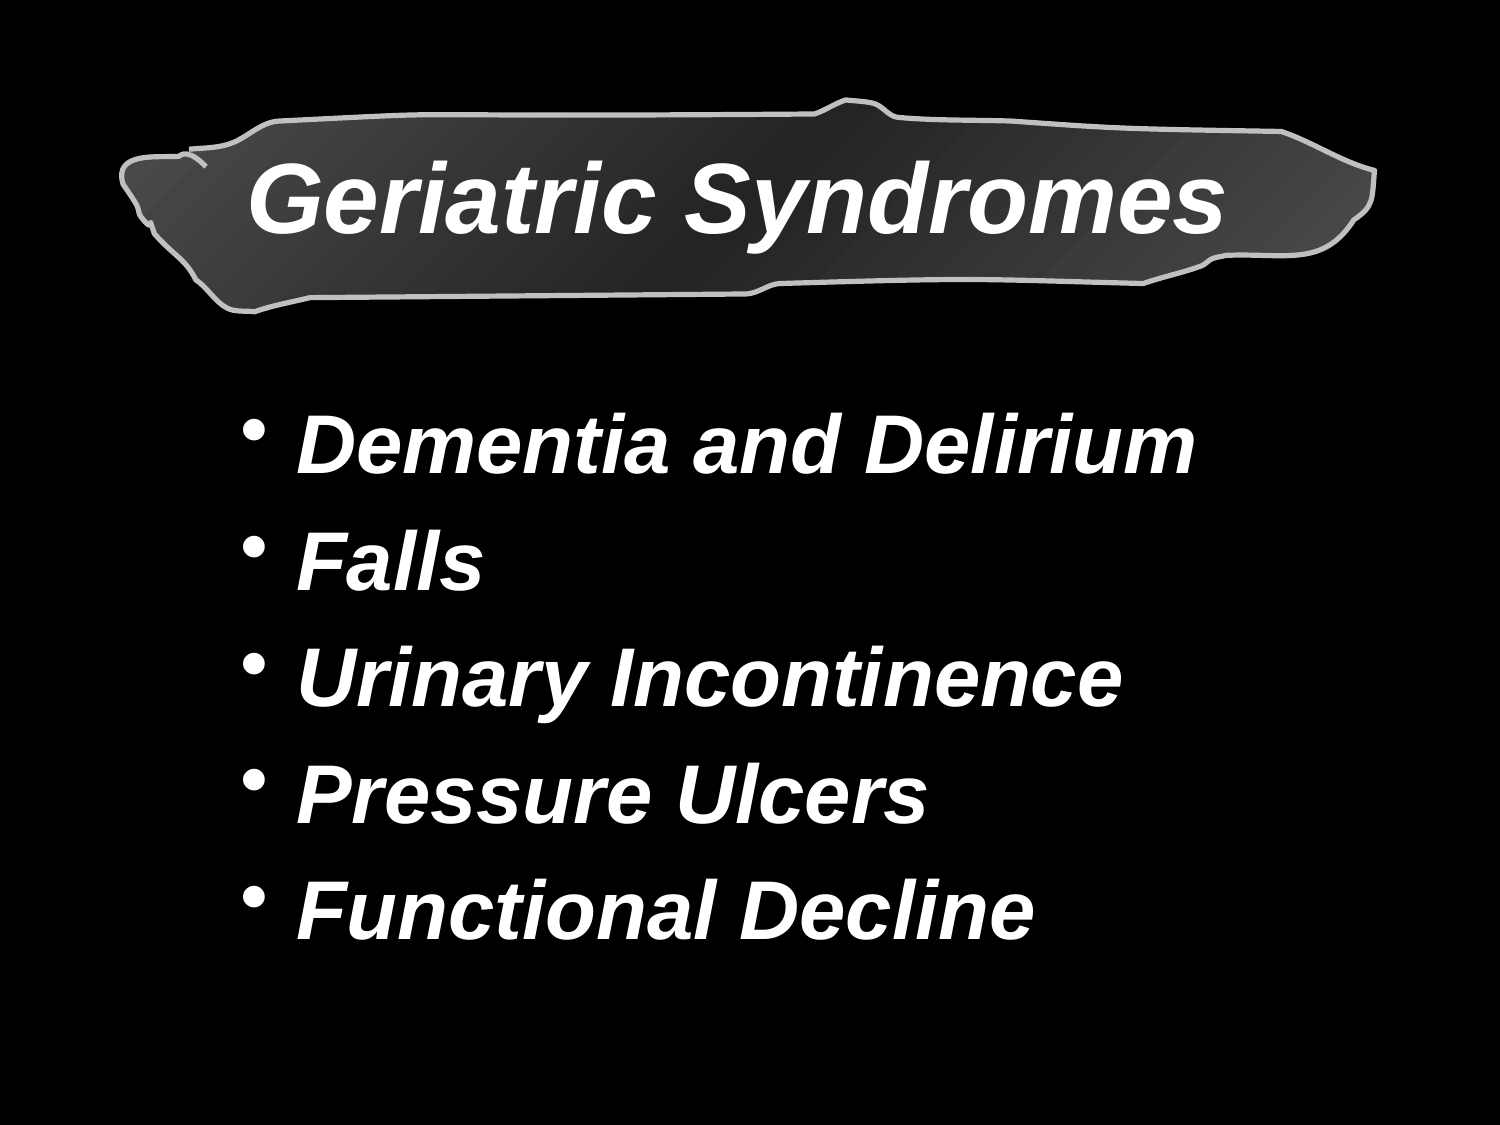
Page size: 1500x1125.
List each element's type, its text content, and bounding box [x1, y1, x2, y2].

title Geriatric Syndromes [99, 99, 1376, 288]
text_box [205, 288, 765, 312]
list Dementia and Delirium Falls Urinary Incontinence Pressure Ulcers Functional Decline [224, 382, 1276, 1026]
